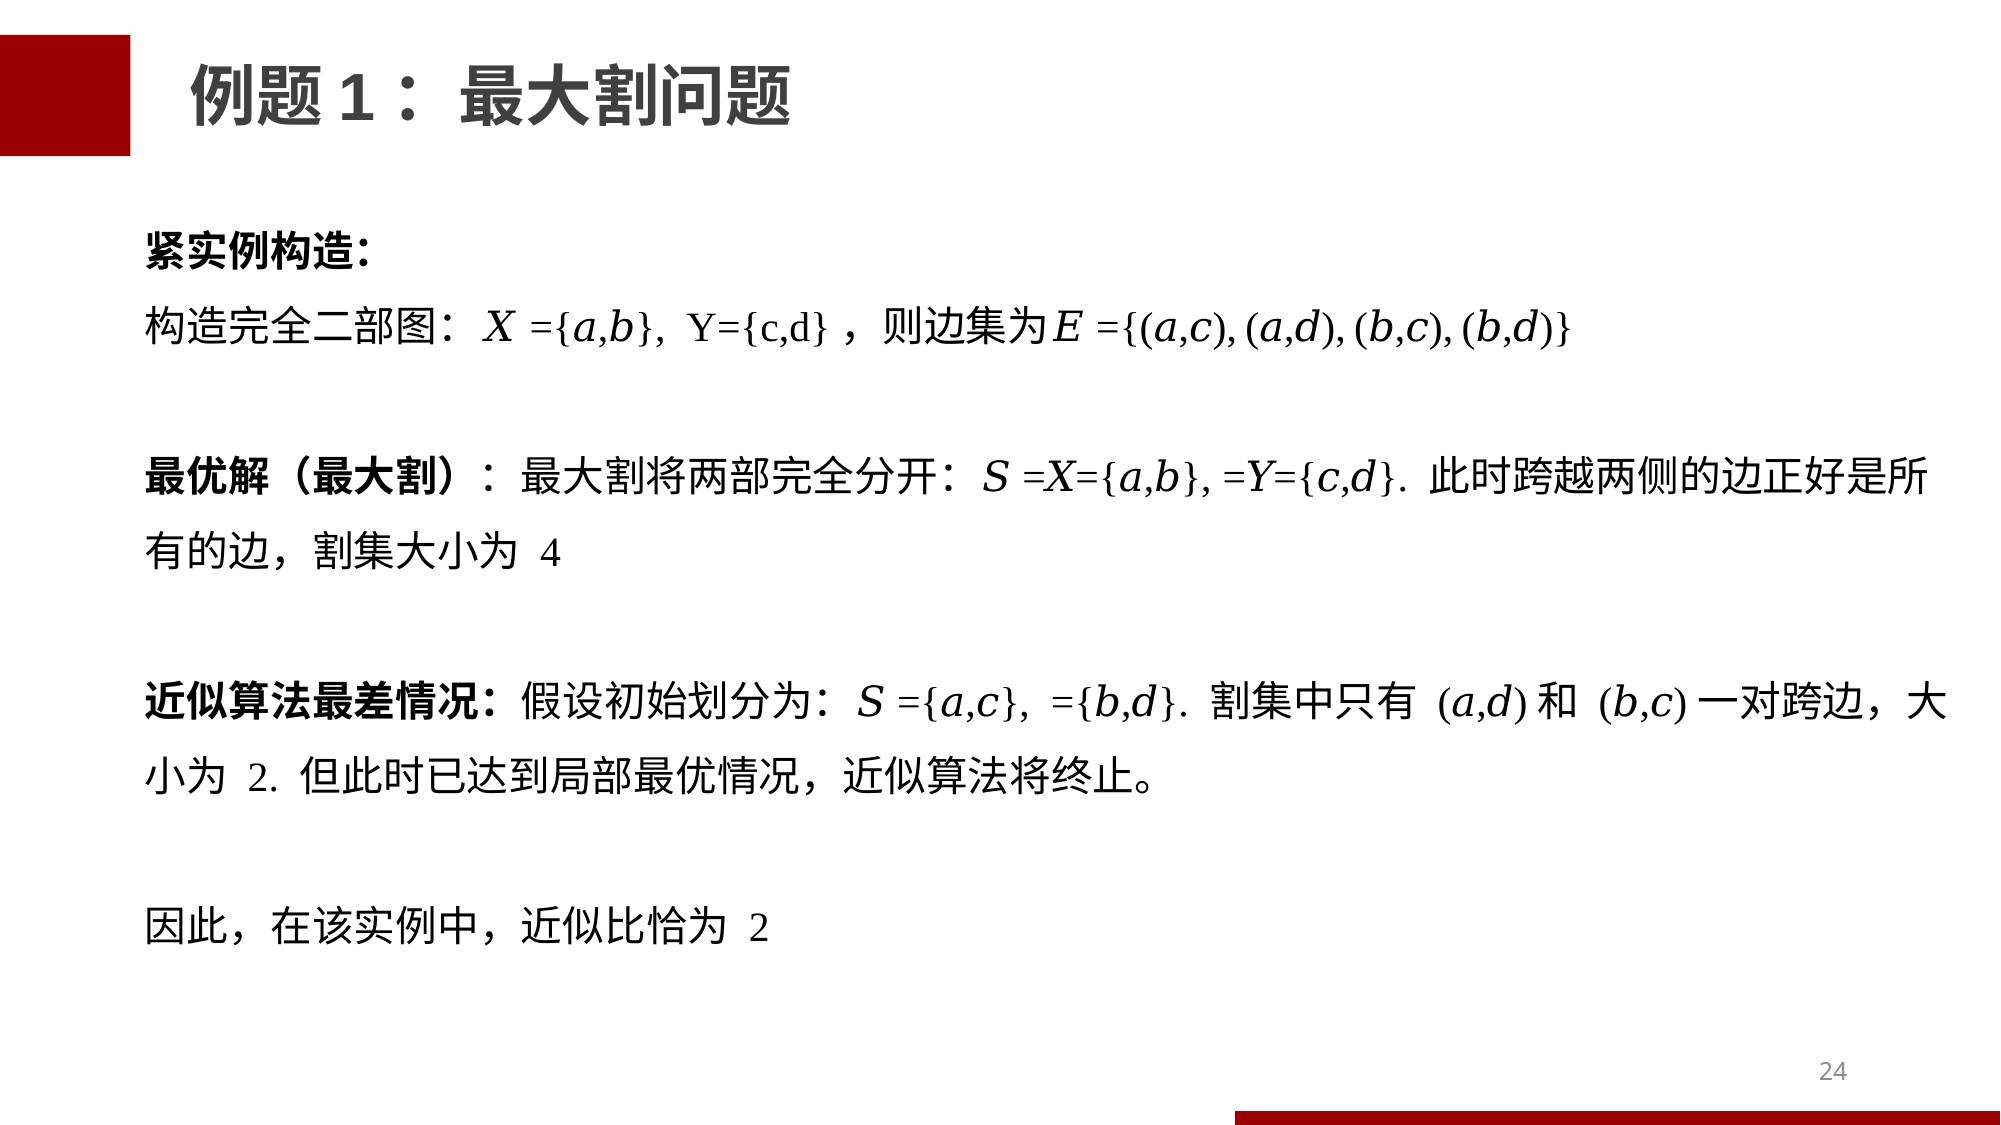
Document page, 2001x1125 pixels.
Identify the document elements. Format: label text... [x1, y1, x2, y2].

text_box 例题1：最大割问题 [174, 46, 700, 207]
text_box [0, 34, 131, 157]
text_box [1234, 1110, 2000, 1125]
slide_number 24 [1412, 1042, 1863, 1103]
